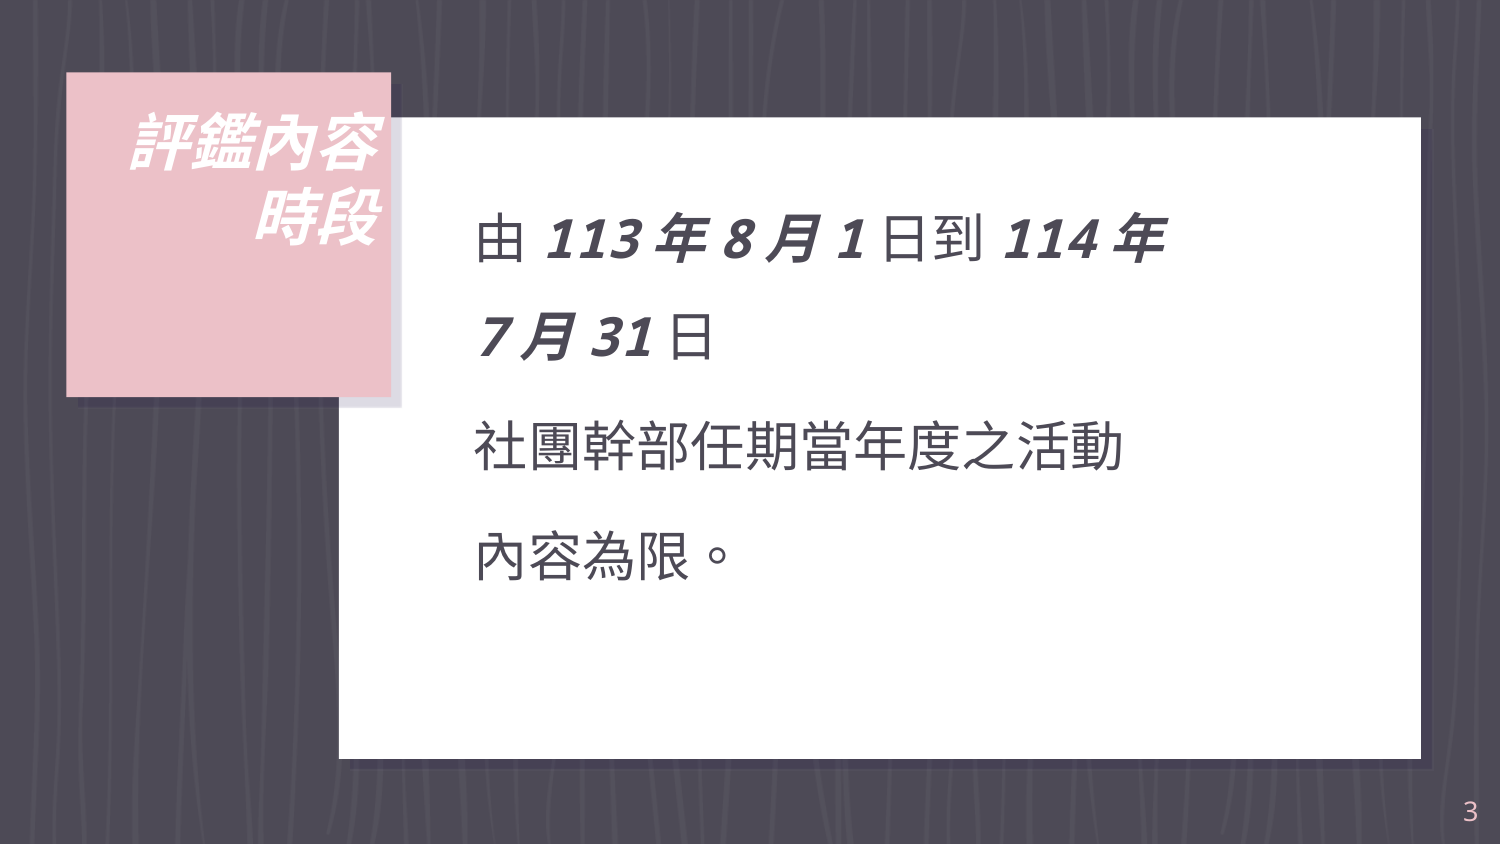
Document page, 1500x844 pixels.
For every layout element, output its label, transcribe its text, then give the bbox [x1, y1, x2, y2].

slide_number 3 [1403, 779, 1494, 844]
title 評鑑內容時段 [63, 87, 392, 229]
list 由113年8月1日到114年7月31日 社團幹部任期當年度之活動 內容為限。 [459, 157, 1222, 689]
